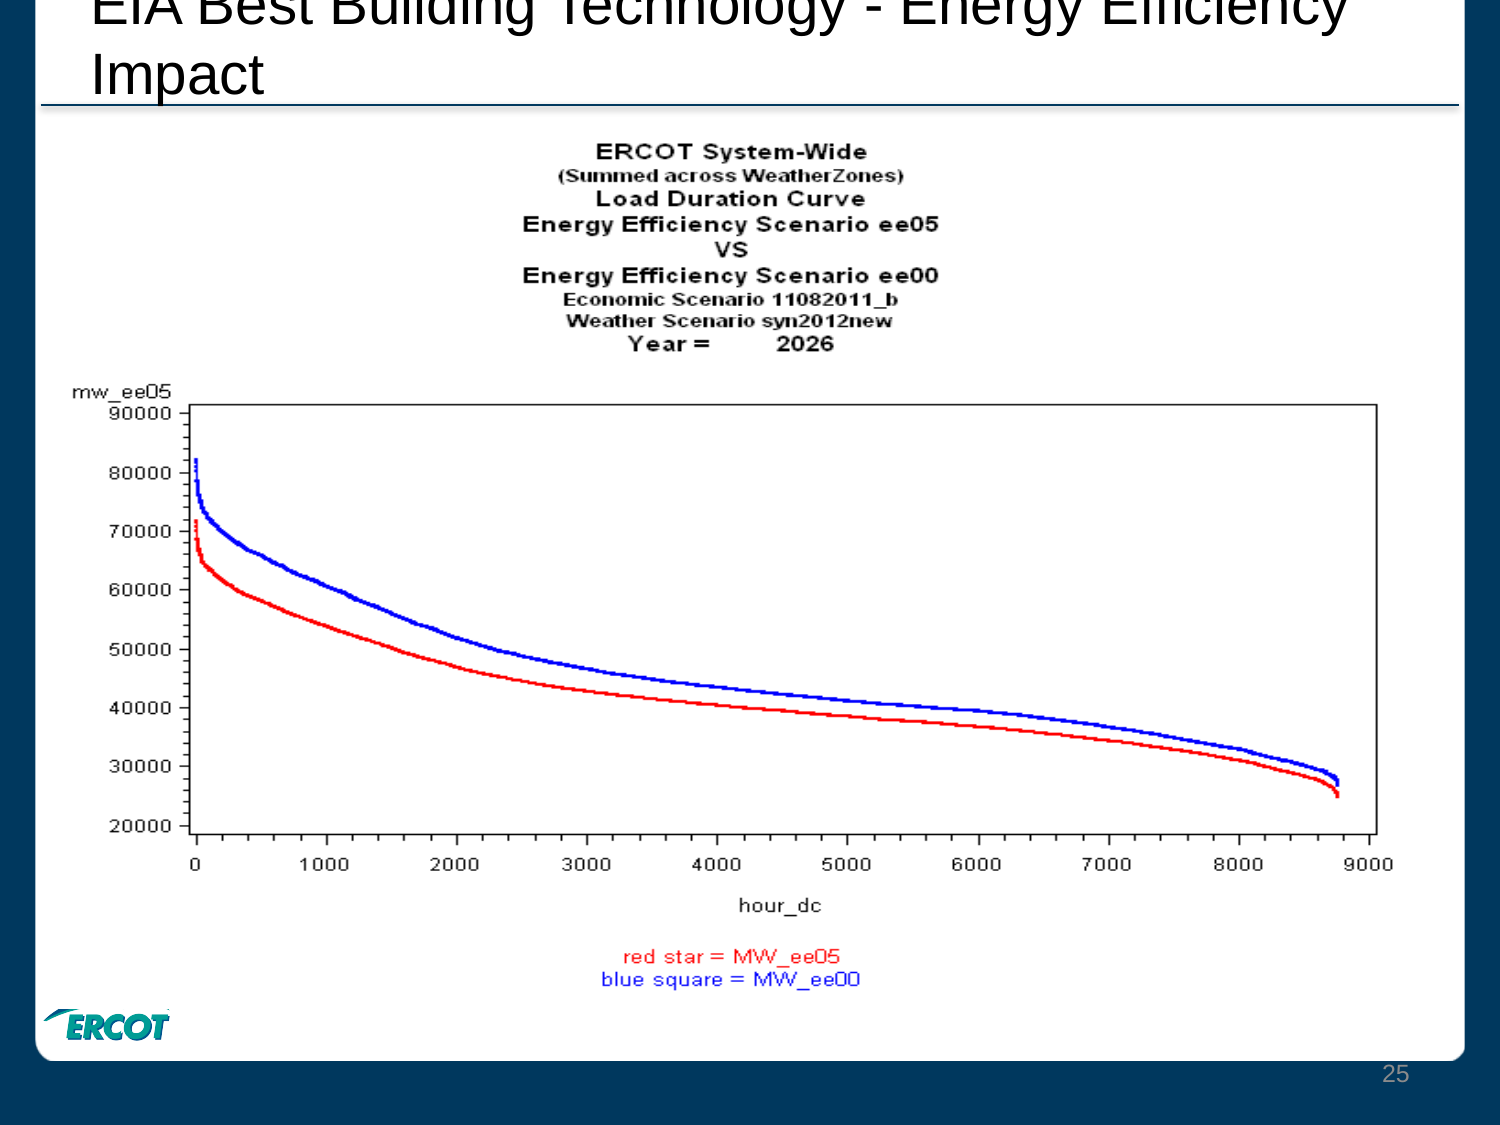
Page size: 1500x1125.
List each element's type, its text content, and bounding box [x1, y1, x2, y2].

picture [40, 120, 1422, 1045]
title EIA Best Building Technology - Energy Efficiency Impact [75, 0, 1447, 87]
slide_number 25 [1074, 1042, 1425, 1103]
